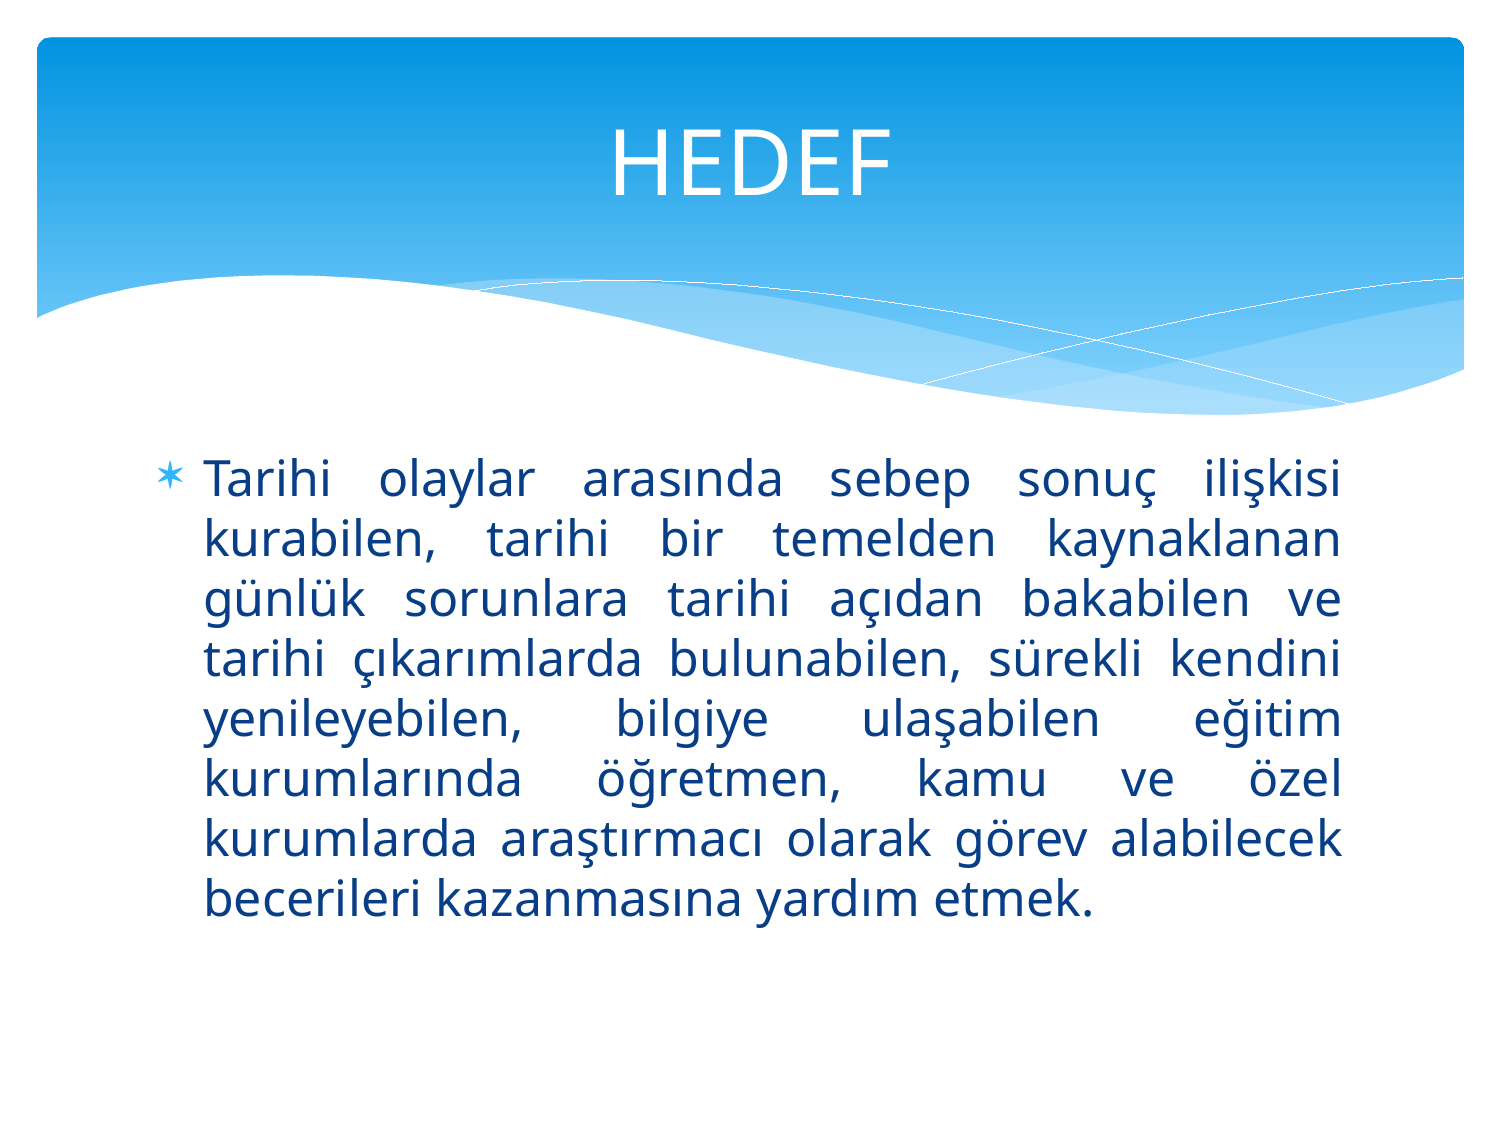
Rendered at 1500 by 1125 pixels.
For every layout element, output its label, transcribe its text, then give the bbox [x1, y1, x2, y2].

list Tarihi olaylar arasında sebep sonuç ilişkisi kurabilen, tarihi bir temelden kaynaklanan günlük sorunlara tarihi açıdan bakabilen ve tarihi çıkarımlarda bulunabilen, sürekli kendini yenileyebilen, bilgiye ulaşabilen eğitim kurumlarında öğretmen, kamu ve özel kurumlarda araştırmacı olarak görev alabilecek becerileri kazanmasına yardım etmek. [143, 438, 1359, 1005]
title HEDEF [75, 55, 1425, 261]
